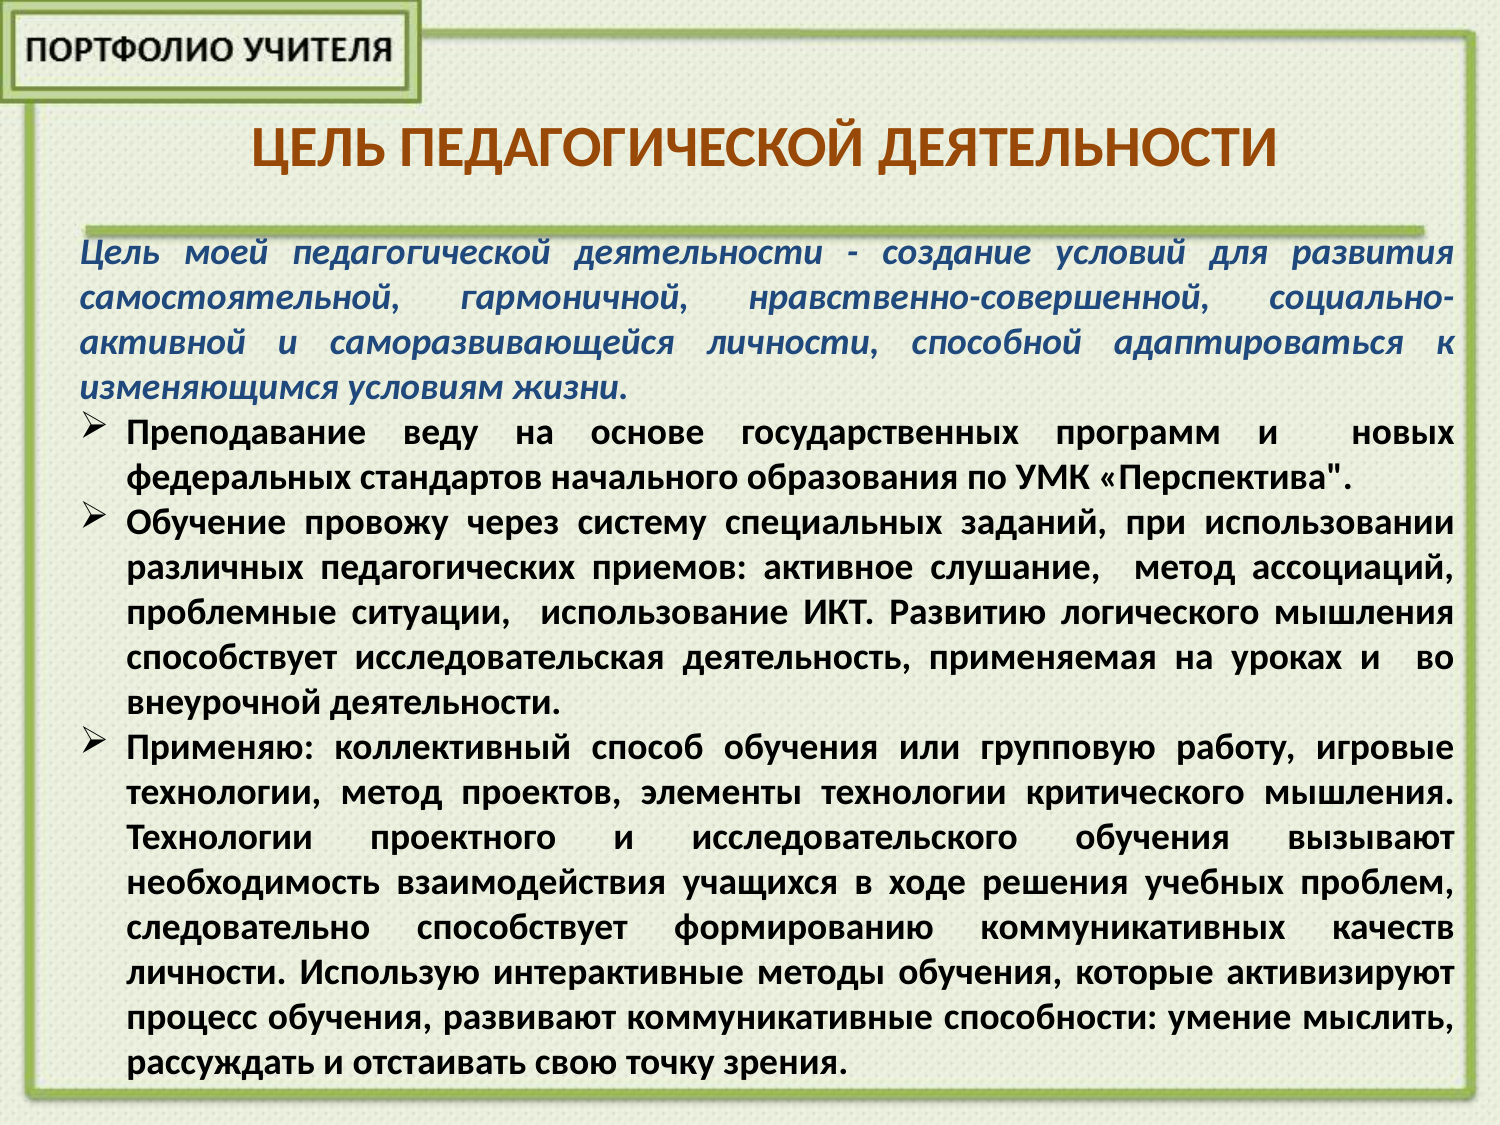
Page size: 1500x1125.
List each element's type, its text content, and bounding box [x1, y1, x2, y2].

picture [0, 0, 1500, 1125]
text_box Цель моей педагогической деятельности - создание условий для развития самостоятельной, гармоничной, нравственно-совершенной, социально-активной и саморазвивающейся личности, способной адаптироваться к изменяющимся условиям жизни. Преподавание веду на основе государственных программ и новых федеральных стандартов начального образования по УМК «Перспектива". Обучение провожу через систему специальных заданий, при использовании различных педагогических приемов: активное слушание, метод ассоциаций, проблемные ситуации, использование ИКТ. Развитию логического мышления способствует исследовательская деятельность, применяемая на уроках и во внеурочной деятельности. Применяю: коллективный способ обучения или групповую работу, игровые технологии, метод проектов, элементы технологии критического мышления. Технологии проектного и исследовательского обучения вызывают необходимость взаимодействия учащихся в ходе решения учебных проблем, следовательно способствует формированию коммуникативных качеств личности. Использую интерактивные методы обучения, которые активизируют процесс обучения, развивают коммуникативные способности: умение мыслить, рассуждать и отстаивать свою точку зрения. [64, 219, 1471, 1090]
title ЦЕЛЬ ПЕДАГОГИЧЕСКОЙ ДЕЯТЕЛЬНОСТИ [66, 42, 1447, 219]
